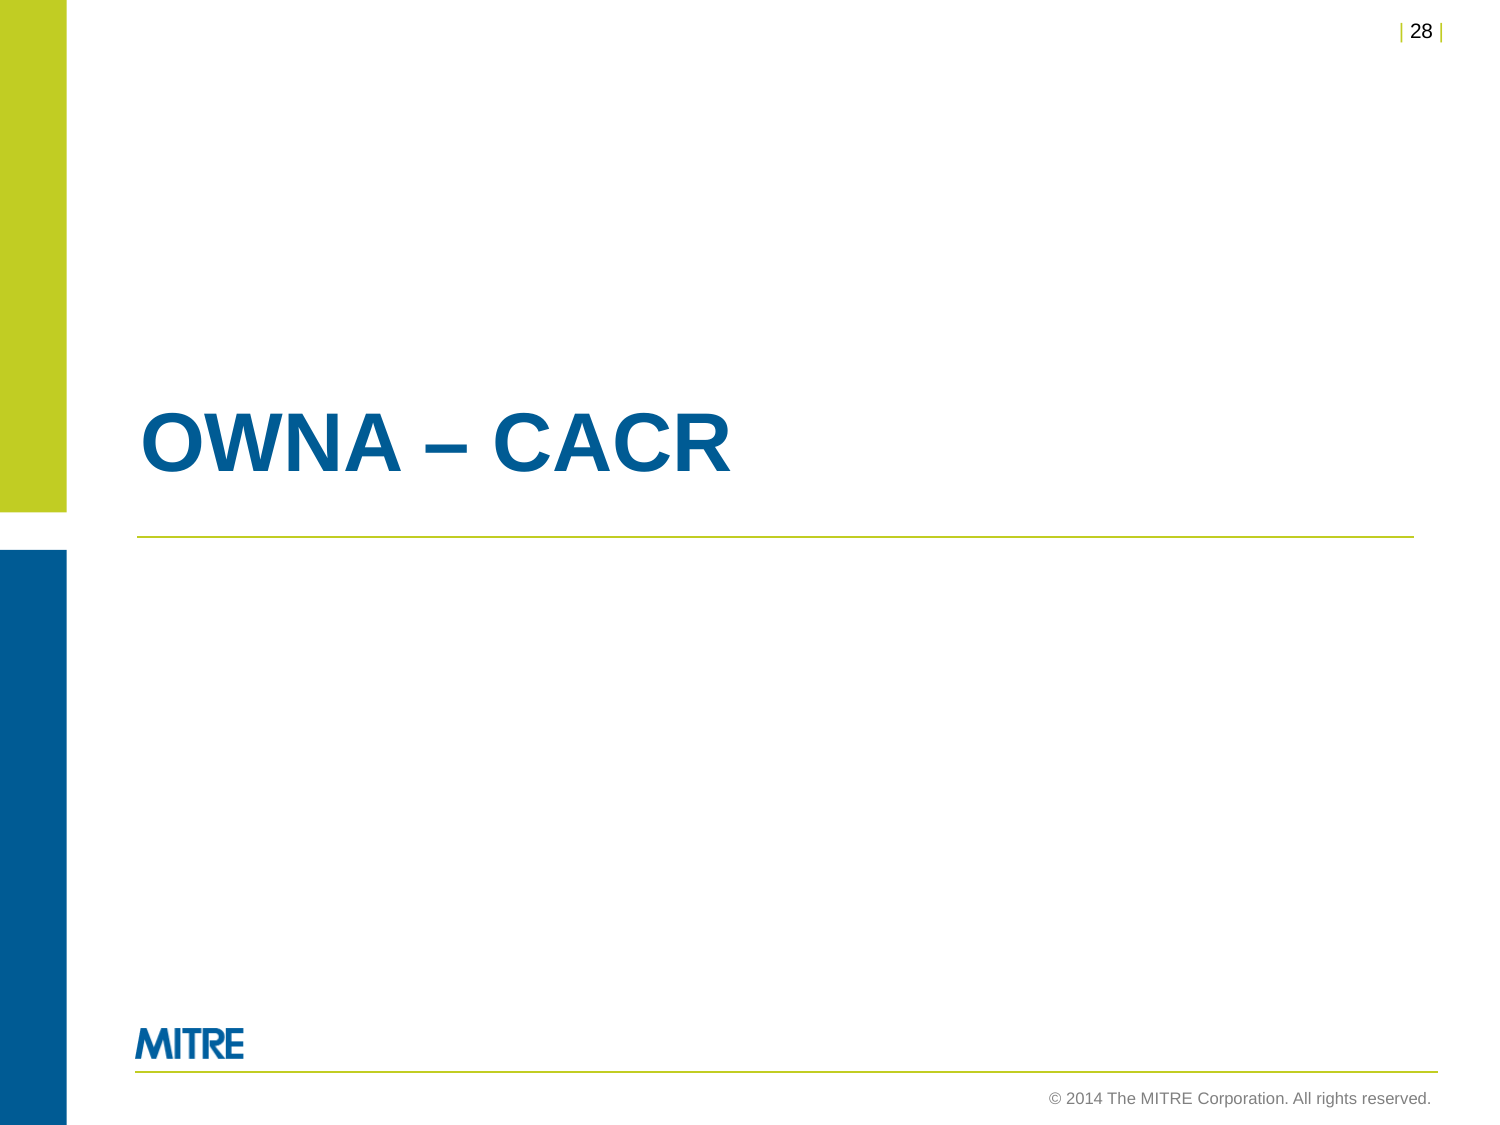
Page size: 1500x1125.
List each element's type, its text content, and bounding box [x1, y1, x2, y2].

title OWNA – CACR [125, 170, 1314, 496]
picture [135, 1025, 246, 1066]
